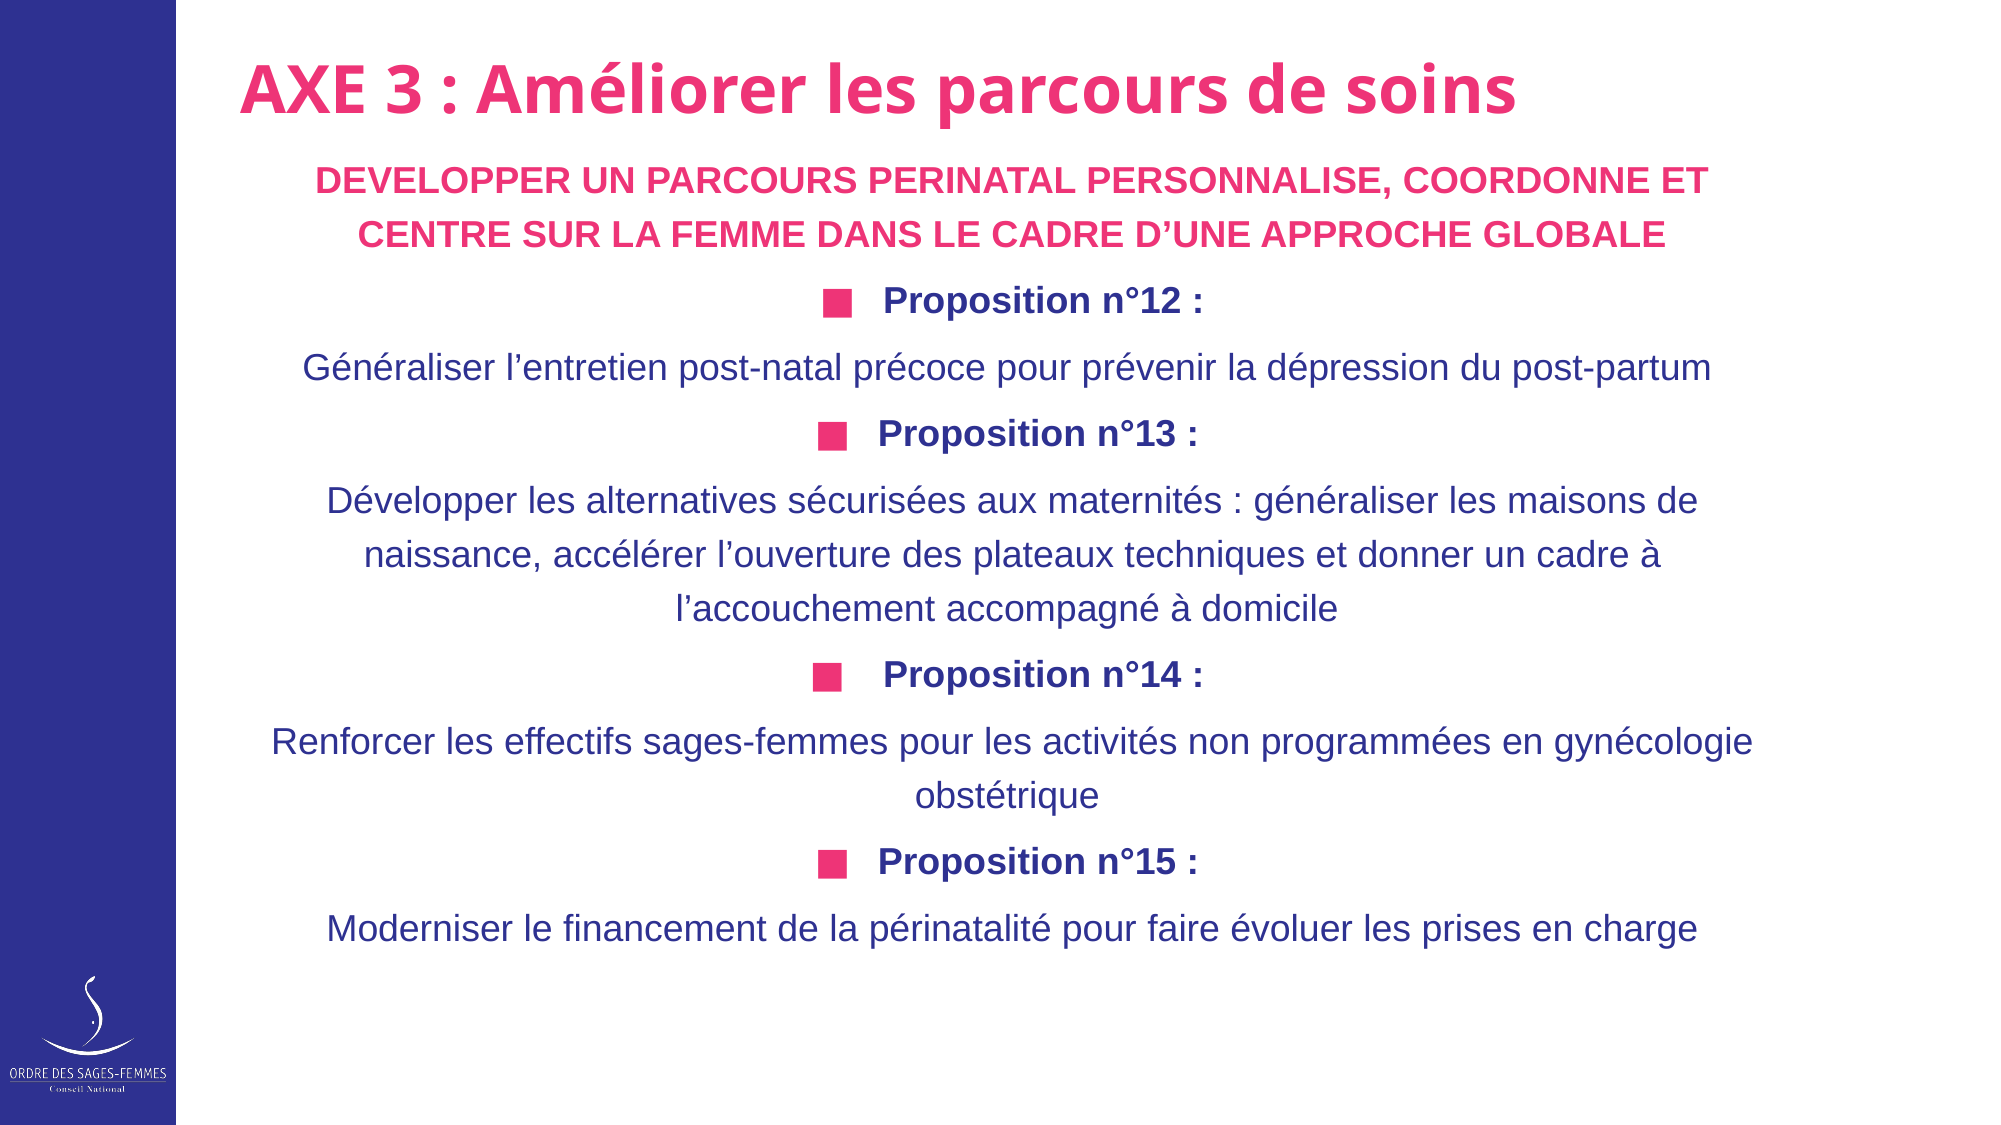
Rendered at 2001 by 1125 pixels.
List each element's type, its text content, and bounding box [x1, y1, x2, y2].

title AXE 3 : Améliorer les parcours de soins [225, 49, 1800, 139]
list DEVELOPPER UN PARCOURS PERINATAL PERSONNALISE, COORDONNE ET CENTRE SUR LA FEMME DANS LE CADRE D’UNE APPROCHE GLOBALE Proposition n°12 : Généraliser l’entretien post-natal précoce pour prévenir la dépression du post-partum Proposition n°13 : Développer les alternatives sécurisées aux maternités : généraliser les maisons de naissance, accélérer l’ouverture des plateaux techniques et donner un cadre à l’accouchement accompagné à domicile Proposition n°14 : Renforcer les effectifs sages-femmes pour les activités non programmées en gynécologie obstétrique Proposition n°15 : Moderniser le financement de la périnatalité pour faire évoluer les prises en charge [225, 139, 1800, 1037]
picture [10, 976, 166, 1092]
